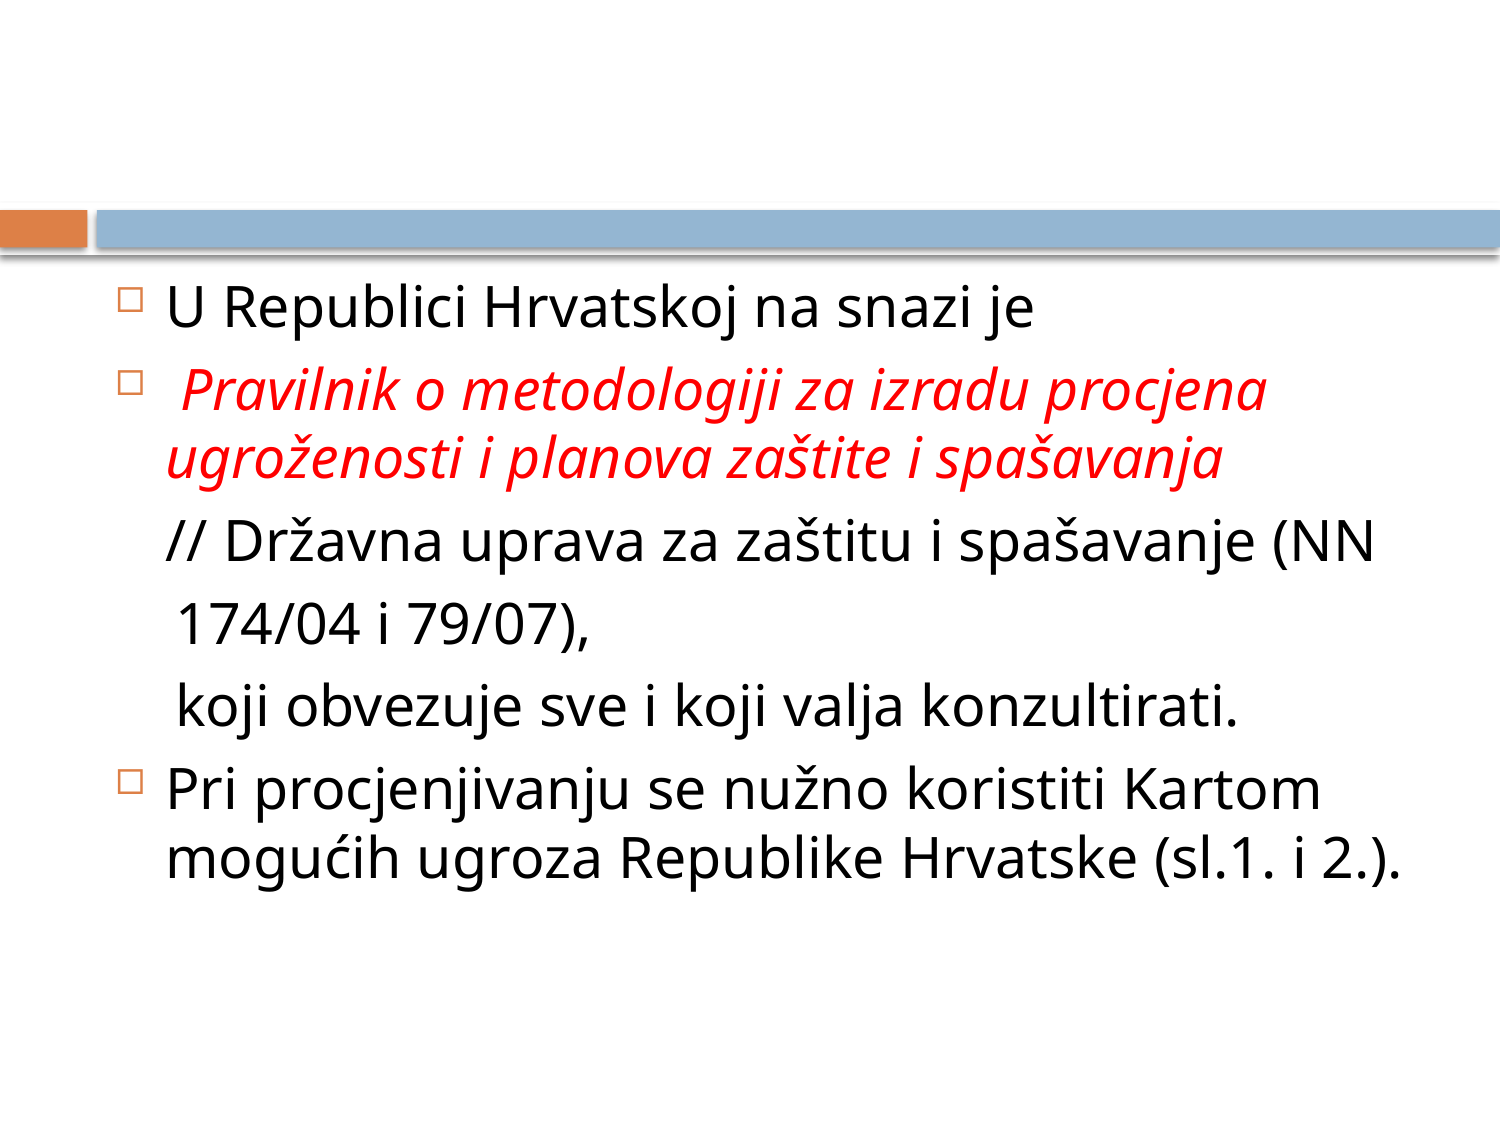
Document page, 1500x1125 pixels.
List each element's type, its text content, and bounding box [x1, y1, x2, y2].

list U Republici Hrvatskoj na snazi je Pravilnik o metodologiji za izradu procjena ugroženosti i planova zaštite i spašavanja // Državna uprava za zaštitu i spašavanje (NN 174/04 i 79/07), koji obvezuje sve i koji valja konzultirati. Pri procjenjivanju se nužno koristiti Kartom mogućih ugroza Republike Hrvatske (sl.1. i 2.). [100, 262, 1438, 1000]
